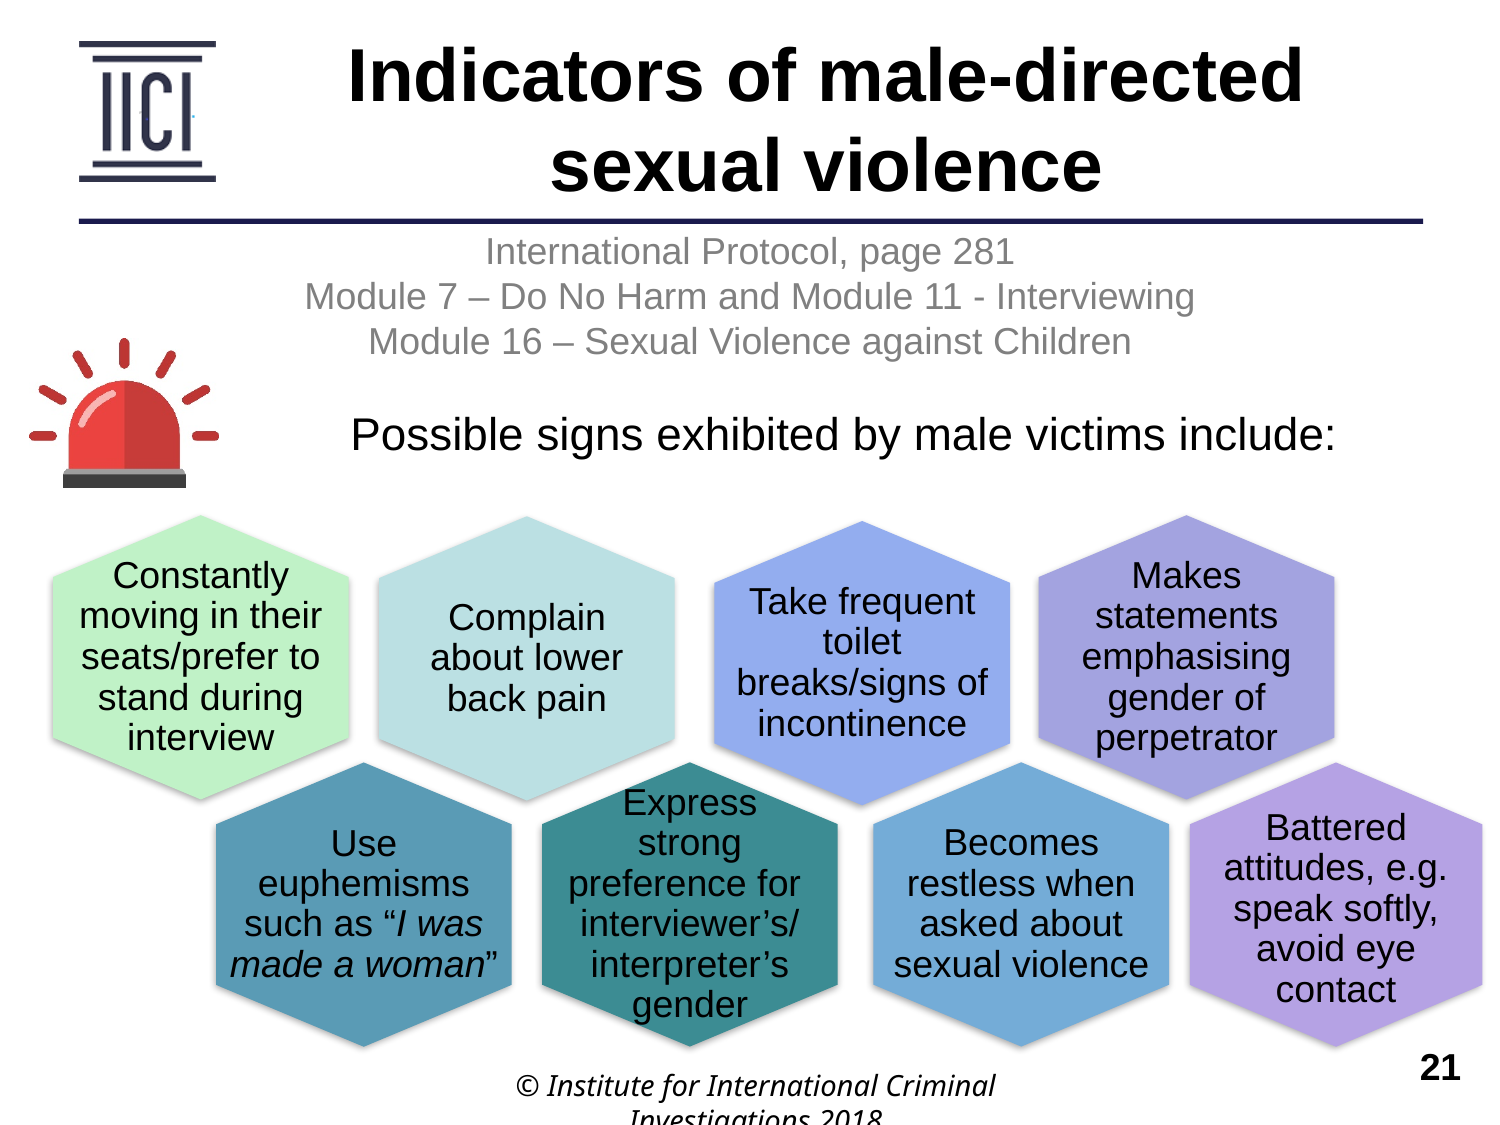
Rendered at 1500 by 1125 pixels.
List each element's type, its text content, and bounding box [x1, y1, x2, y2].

text_box Possible signs exhibited by male victims include: [223, 397, 1483, 467]
text_box Indicators of male-directed sexual violence [230, 19, 1424, 214]
footer © Institute for International Criminal Investigations 2018 [407, 1055, 1092, 1103]
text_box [52, 514, 1483, 1048]
picture [79, 41, 216, 182]
picture [29, 337, 219, 489]
slide_number 21 [1092, 1054, 1477, 1114]
text_box International Protocol, page 281 Module 7 – Do No Harm and Module 11 - Interviewing Module 16 – Sexual Violence against Children [17, 219, 1483, 415]
